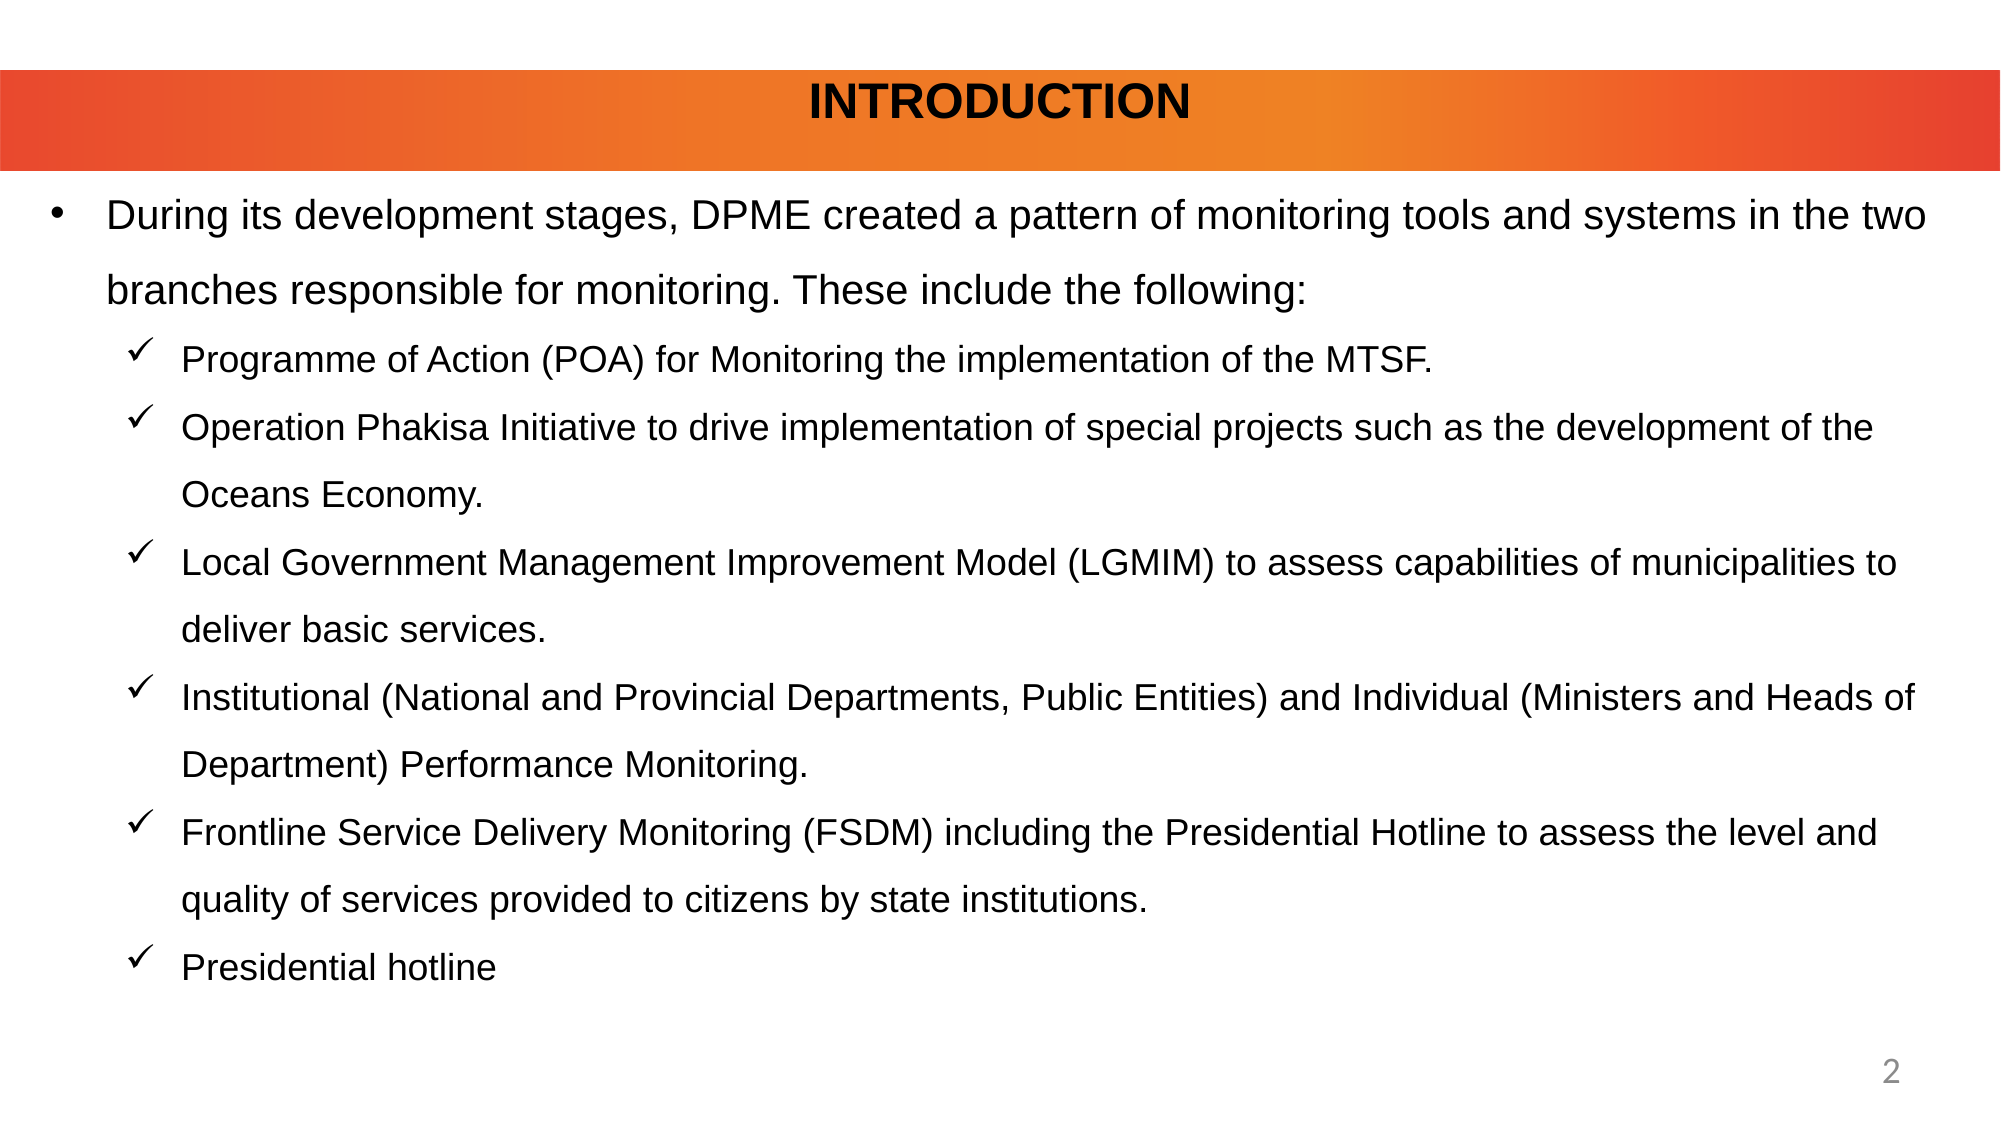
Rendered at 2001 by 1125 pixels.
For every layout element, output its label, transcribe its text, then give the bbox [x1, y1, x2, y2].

slide_number 2 [1440, 1046, 1901, 1092]
text_box During its development stages, DPME created a pattern of monitoring tools and systems in the two branches responsible for monitoring. These include the following: Programme of Action (POA) for Monitoring the implementation of the MTSF. Operation Phakisa Initiative to drive implementation of special projects such as the development of the Oceans Economy. Local Government Management Improvement Model (LGMIM) to assess capabilities of municipalities to deliver basic services. Institutional (National and Provincial Departments, Public Entities) and Individual (Ministers and Heads of Department) Performance Monitoring. Frontline Service Delivery Monitoring (FSDM) including the Presidential Hotline to assess the level and quality of services provided to citizens by state institutions. Presidential hotline [50, 162, 1963, 988]
picture [0, 70, 2001, 171]
text_box INTRODUCTION [35, 54, 1965, 150]
